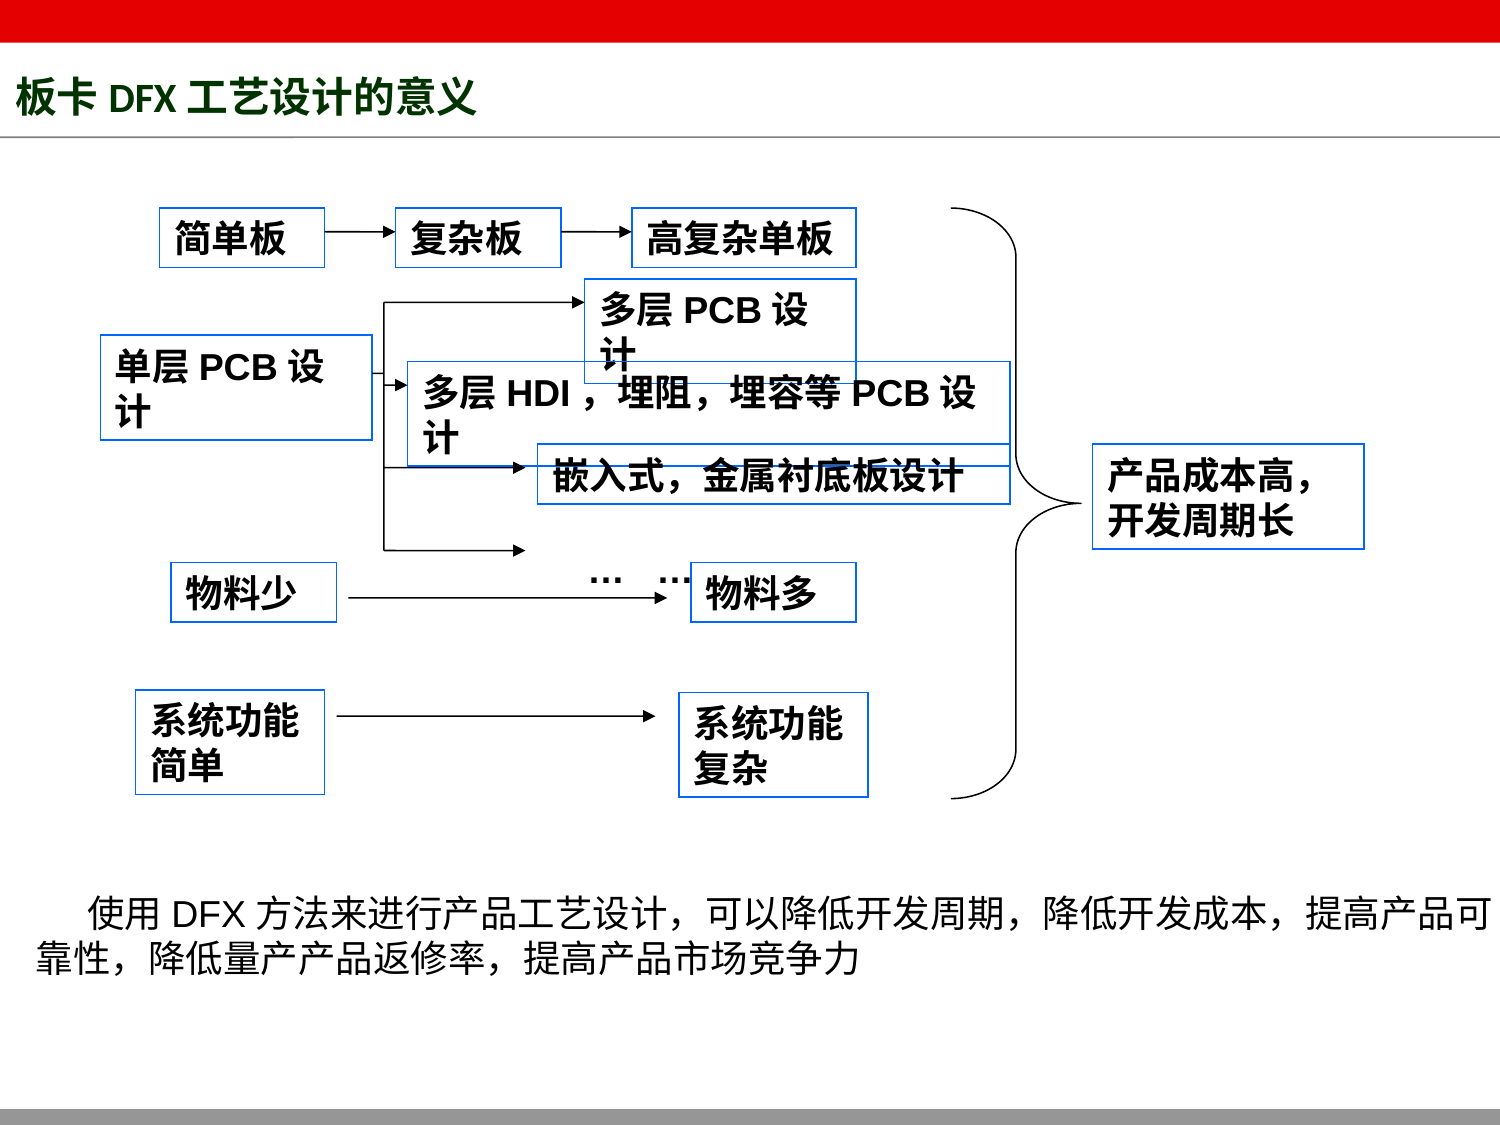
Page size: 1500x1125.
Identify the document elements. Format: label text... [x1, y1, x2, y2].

text_box 产品成本高，开发周期长 [1092, 444, 1365, 549]
title 板卡DFX工艺设计的意义 [0, 30, 1264, 162]
text_box [383, 296, 585, 309]
text_box 单层PCB设计 [100, 335, 372, 440]
text_box 简单板 [159, 207, 325, 268]
text_box [324, 225, 396, 238]
text_box 系统功能简单 [135, 689, 325, 795]
text_box 多层HDI，埋阻，埋容等PCB设计 [407, 361, 950, 467]
text_box 物料多 [690, 562, 857, 623]
text_box [348, 591, 668, 605]
text_box 高复杂单板 [631, 207, 857, 268]
text_box 系统功能复杂 [679, 692, 869, 798]
text_box [383, 461, 526, 474]
text_box 嵌入式，金属衬底板设计 [537, 444, 950, 504]
text_box [950, 208, 1082, 799]
text_box [560, 225, 632, 238]
text_box [383, 378, 408, 392]
text_box [383, 544, 526, 557]
text_box [336, 709, 656, 723]
text_box 物料少 [171, 562, 337, 623]
text_box 多层PCB设计 [584, 278, 857, 361]
text_box … … [572, 538, 786, 599]
text_box 复杂板 [395, 207, 561, 268]
text_box 使用DFX方法来进行产品工艺设计，可以降低开发周期，降低开发成本，提高产品可 靠性，降低量产产品返修率，提高产品市场竞争力 [21, 882, 1500, 988]
